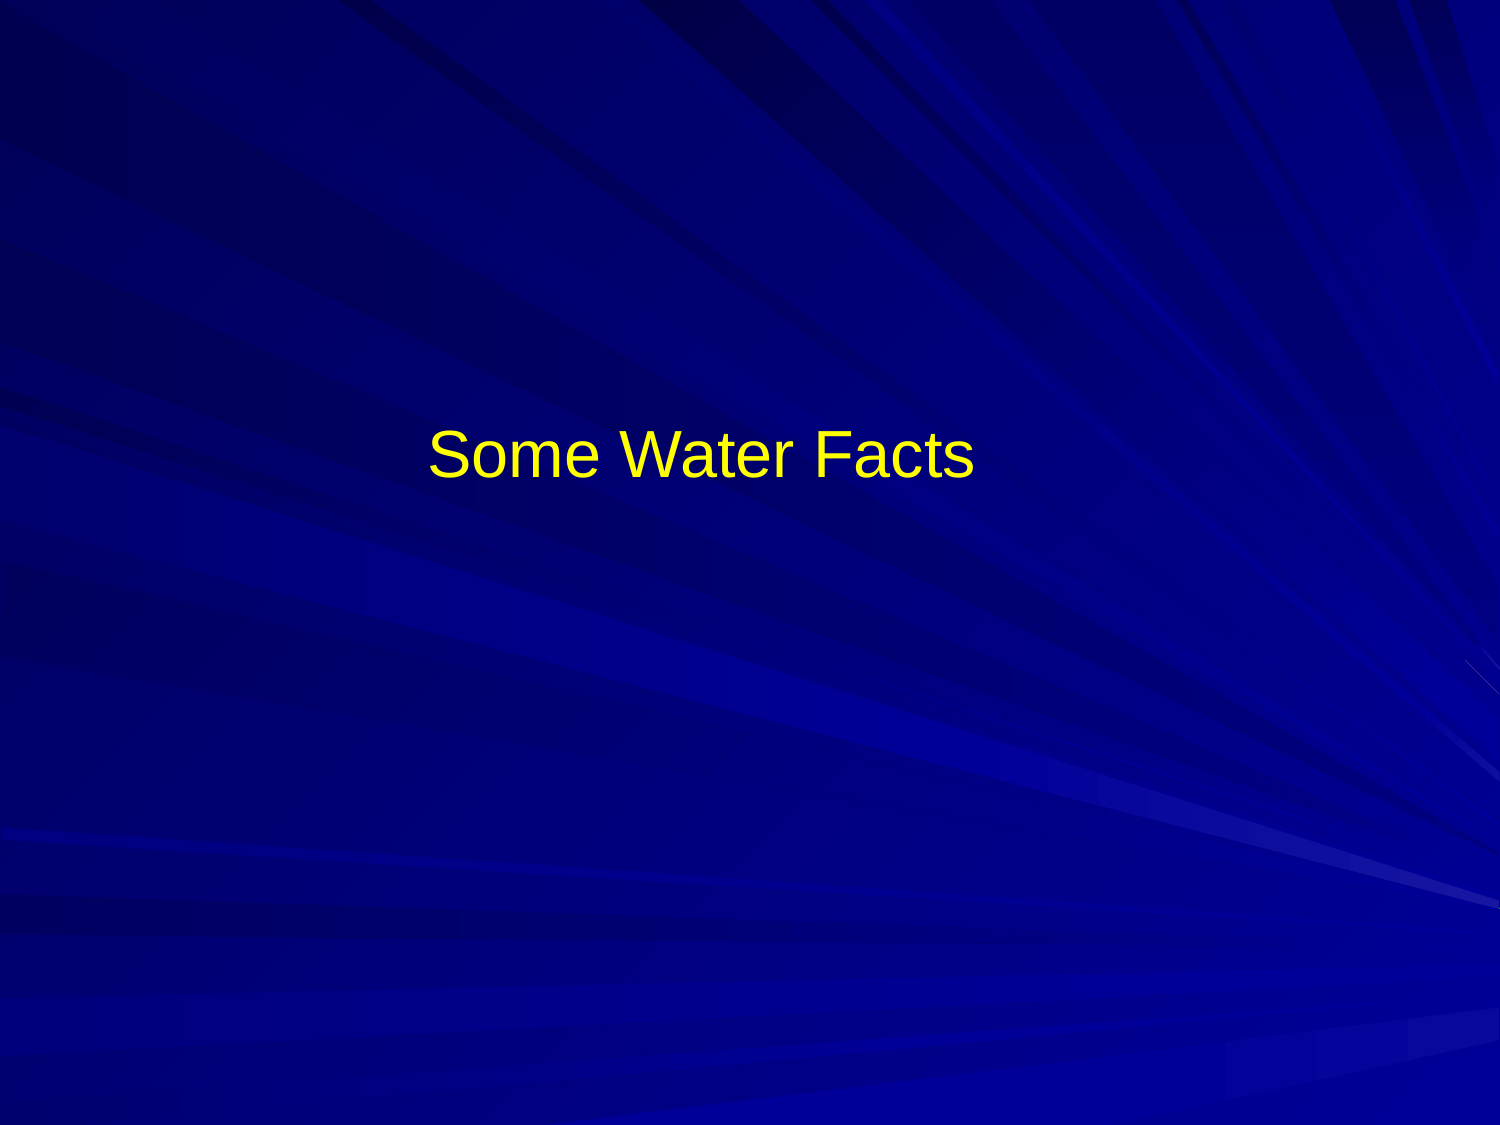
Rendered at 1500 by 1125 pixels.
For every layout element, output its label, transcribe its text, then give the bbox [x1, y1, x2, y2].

text_box Some Water Facts [412, 403, 1084, 498]
